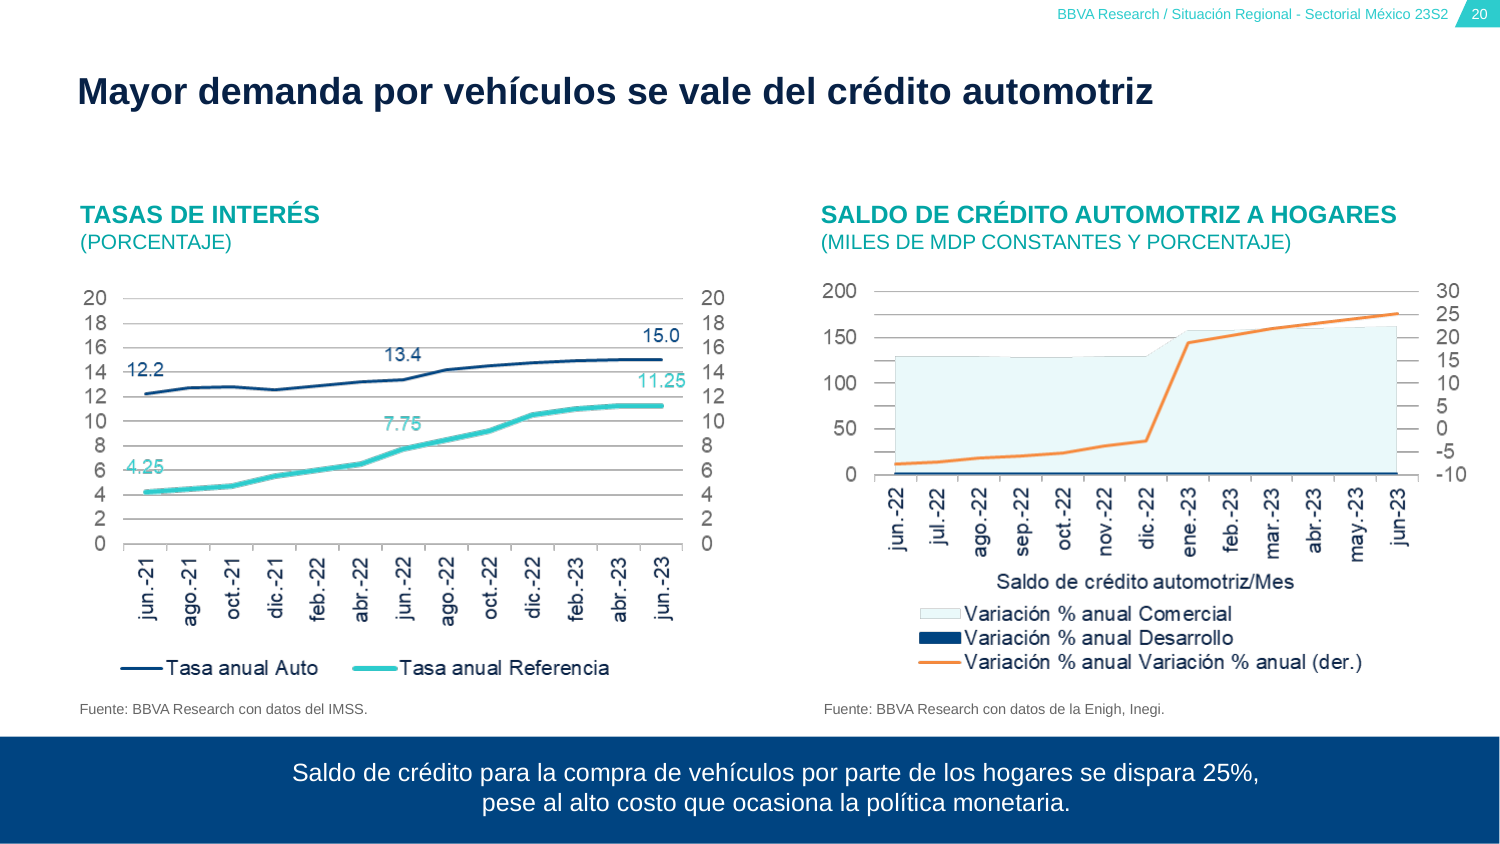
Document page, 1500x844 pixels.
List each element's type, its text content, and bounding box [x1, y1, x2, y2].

text_box Fuente: BBVA Research con datos de la Enigh, Inegi. [823, 681, 1477, 718]
text_box TASAS DE INTERÉS (PORCENTAJE) [80, 198, 730, 254]
picture [818, 279, 1470, 683]
title Mayor demanda por vehículos se vale del crédito automotriz [77, 66, 1473, 123]
text_box SALDO DE CRÉDITO AUTOMOTRIZ A HOGARES (MILES DE MDP CONSTANTES Y PORCENTAJE) [820, 198, 1471, 254]
picture [77, 279, 728, 682]
text_box Fuente: BBVA Research con datos del IMSS. [79, 681, 733, 718]
subtitle Saldo de crédito para la compra de vehículos por parte de los hogares se dispara 25%, pese al alto costo que ocasiona la política monetaria. [82, 756, 1473, 817]
